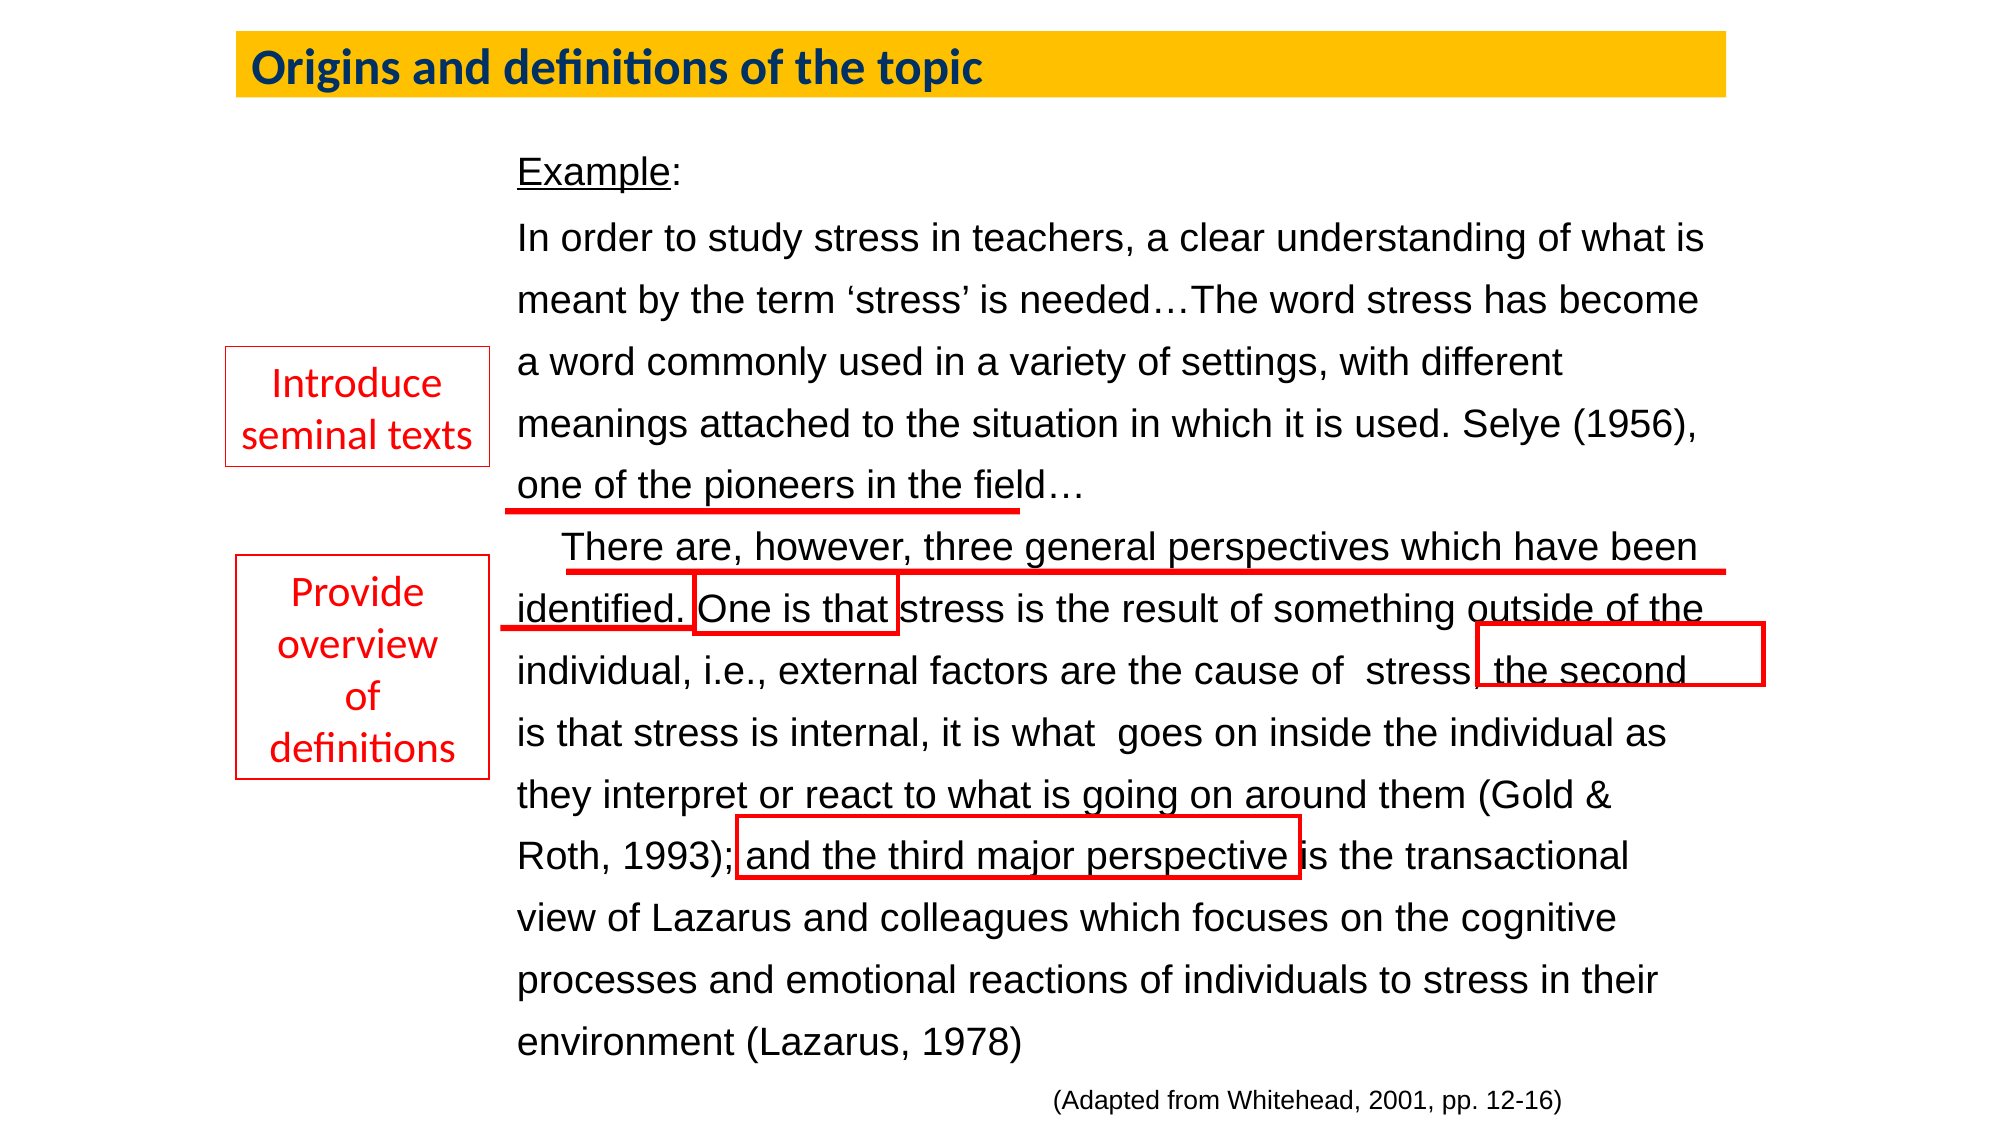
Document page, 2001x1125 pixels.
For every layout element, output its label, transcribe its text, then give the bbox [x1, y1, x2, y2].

text_box (Adapted from Whitehead, 2001, pp. 12-16) [1037, 1074, 1764, 1123]
text_box [1477, 623, 1764, 685]
title Origins and definitions of the topic [235, 30, 1727, 98]
text_box [694, 571, 899, 634]
text_box Introduce seminal texts [225, 346, 490, 467]
text_box Provide overview of definitions [236, 555, 490, 780]
text_box Example: In order to study stress in teachers, a clear understanding of what is meant by the term ‘stress’ is needed…The word stress has become a word commonly used in a variety of settings, with different meanings attached to the situation in which it is used. Selye (1956), one of the pioneers in the field… There are, however, three general perspectives which have been identified. One is that stress is the result of something outside of the individual, i.e., external factors are the cause of stress; the second is that stress is internal, it is what goes on inside the individual as they interpret or react to what is going on around them (Gold & Roth, 1993); and the third major perspective is the transactional view of Lazarus and colleagues which focuses on the cognitive processes and emotional reactions of individuals to stress in their environment (Lazarus, 1978) [501, 572, 1727, 1120]
text_box [737, 816, 1300, 878]
text_box Example: In order to study stress in teachers, a clear understanding of what is meant by the term ‘stress’ is needed…The word stress has become a word commonly used in a variety of settings, with different meanings attached to the situation in which it is used. Selye (1956), one of the pioneers in the field… There are, however, three general perspectives which have been identified. One is that stress is the result of something outside of the individual, i.e., external factors are the cause of stress; the second is that stress is internal, it is what goes on inside the individual as they interpret or react to what is going on around them (Gold & Roth, 1993); and the third major perspective is the transactional view of Lazarus and colleagues which focuses on the cognitive processes and emotional reactions of individuals to stress in their environment (Lazarus, 1978) [501, 124, 1727, 627]
